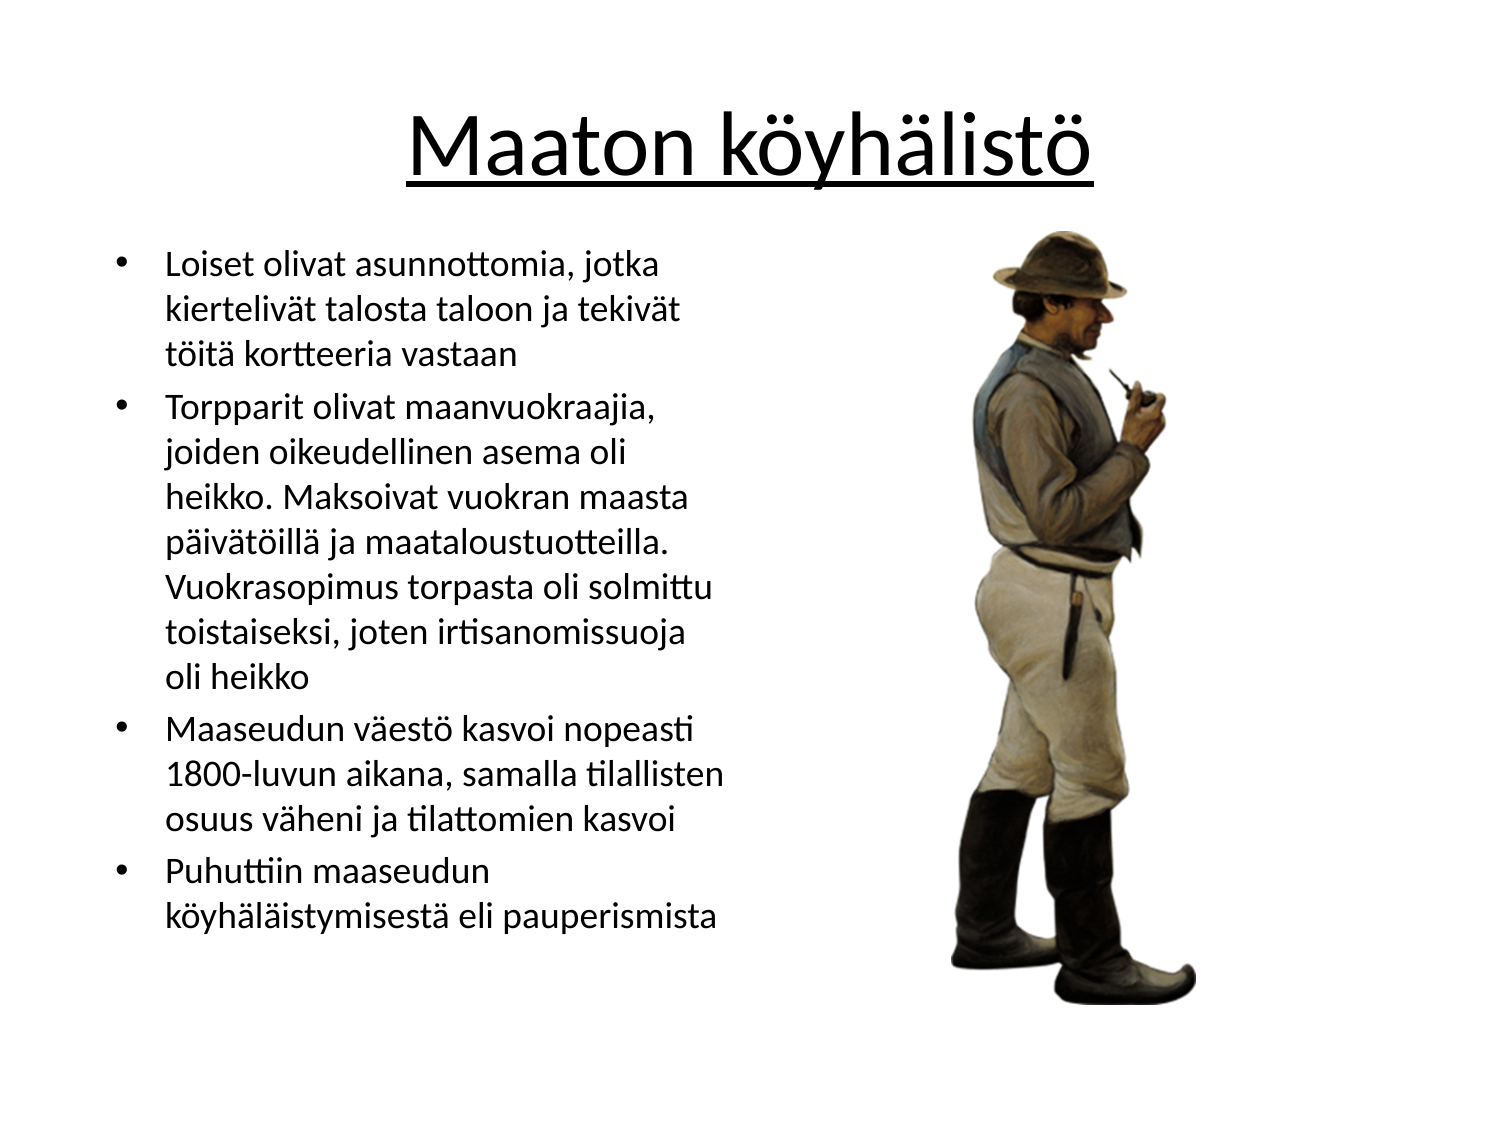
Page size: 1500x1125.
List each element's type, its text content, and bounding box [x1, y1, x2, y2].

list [951, 231, 1196, 1006]
title Maaton köyhälistö [75, 45, 1425, 233]
list Loiset olivat asunnottomia, jotka kiertelivät talosta taloon ja tekivät töitä kortteeria vastaan Torpparit olivat maanvuokraajia, joiden oikeudellinen asema oli heikko. Maksoivat vuokran maasta päivätöillä ja maataloustuotteilla. Vuokrasopimus torpasta oli solmittu toistaiseksi, joten irtisanomissuoja oli heikko Maaseudun väestö kasvoi nopeasti 1800-luvun aikana, samalla tilallisten osuus väheni ja tilattomien kasvoi Puhuttiin maaseudun köyhäläistymisestä eli pauperismista [100, 231, 740, 1035]
